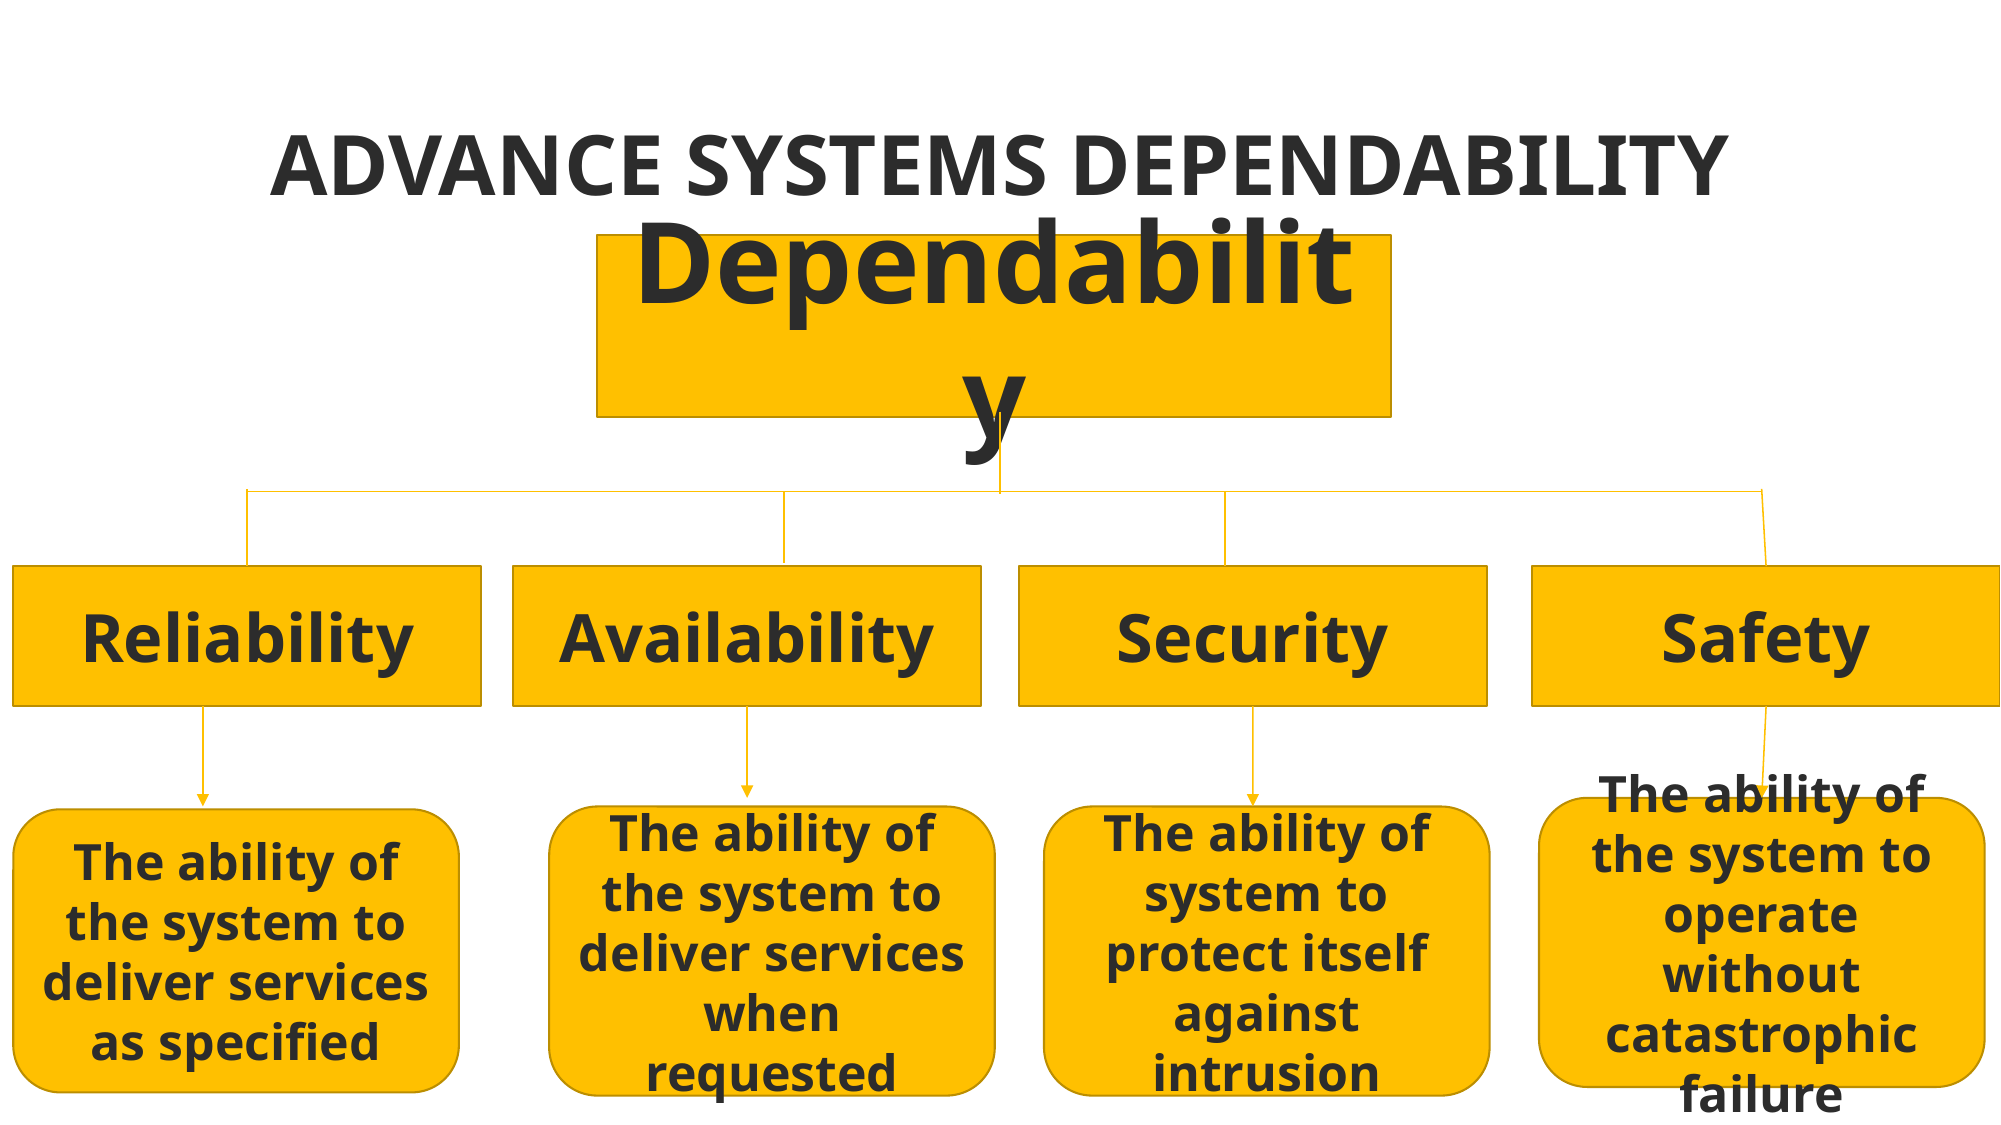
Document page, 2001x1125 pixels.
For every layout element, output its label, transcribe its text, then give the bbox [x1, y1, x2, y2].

text_box The ability of the system to deliver services as specified [12, 808, 460, 1094]
text_box Safety [1531, 565, 2000, 707]
title ADVANCE SYSTEMS Dependability [0, 46, 2000, 294]
text_box The ability of the system to operate without catastrophic failure [1537, 796, 1986, 1089]
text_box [1761, 705, 1767, 799]
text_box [1761, 488, 1767, 567]
text_box Reliability [12, 565, 482, 707]
text_box Availability [512, 565, 982, 707]
text_box The ability of the system to deliver services when requested [548, 805, 996, 1097]
text_box Security [1018, 565, 1488, 707]
text_box The ability of system to protect itself against intrusion [1042, 805, 1491, 1097]
text_box Dependability [596, 234, 1392, 418]
